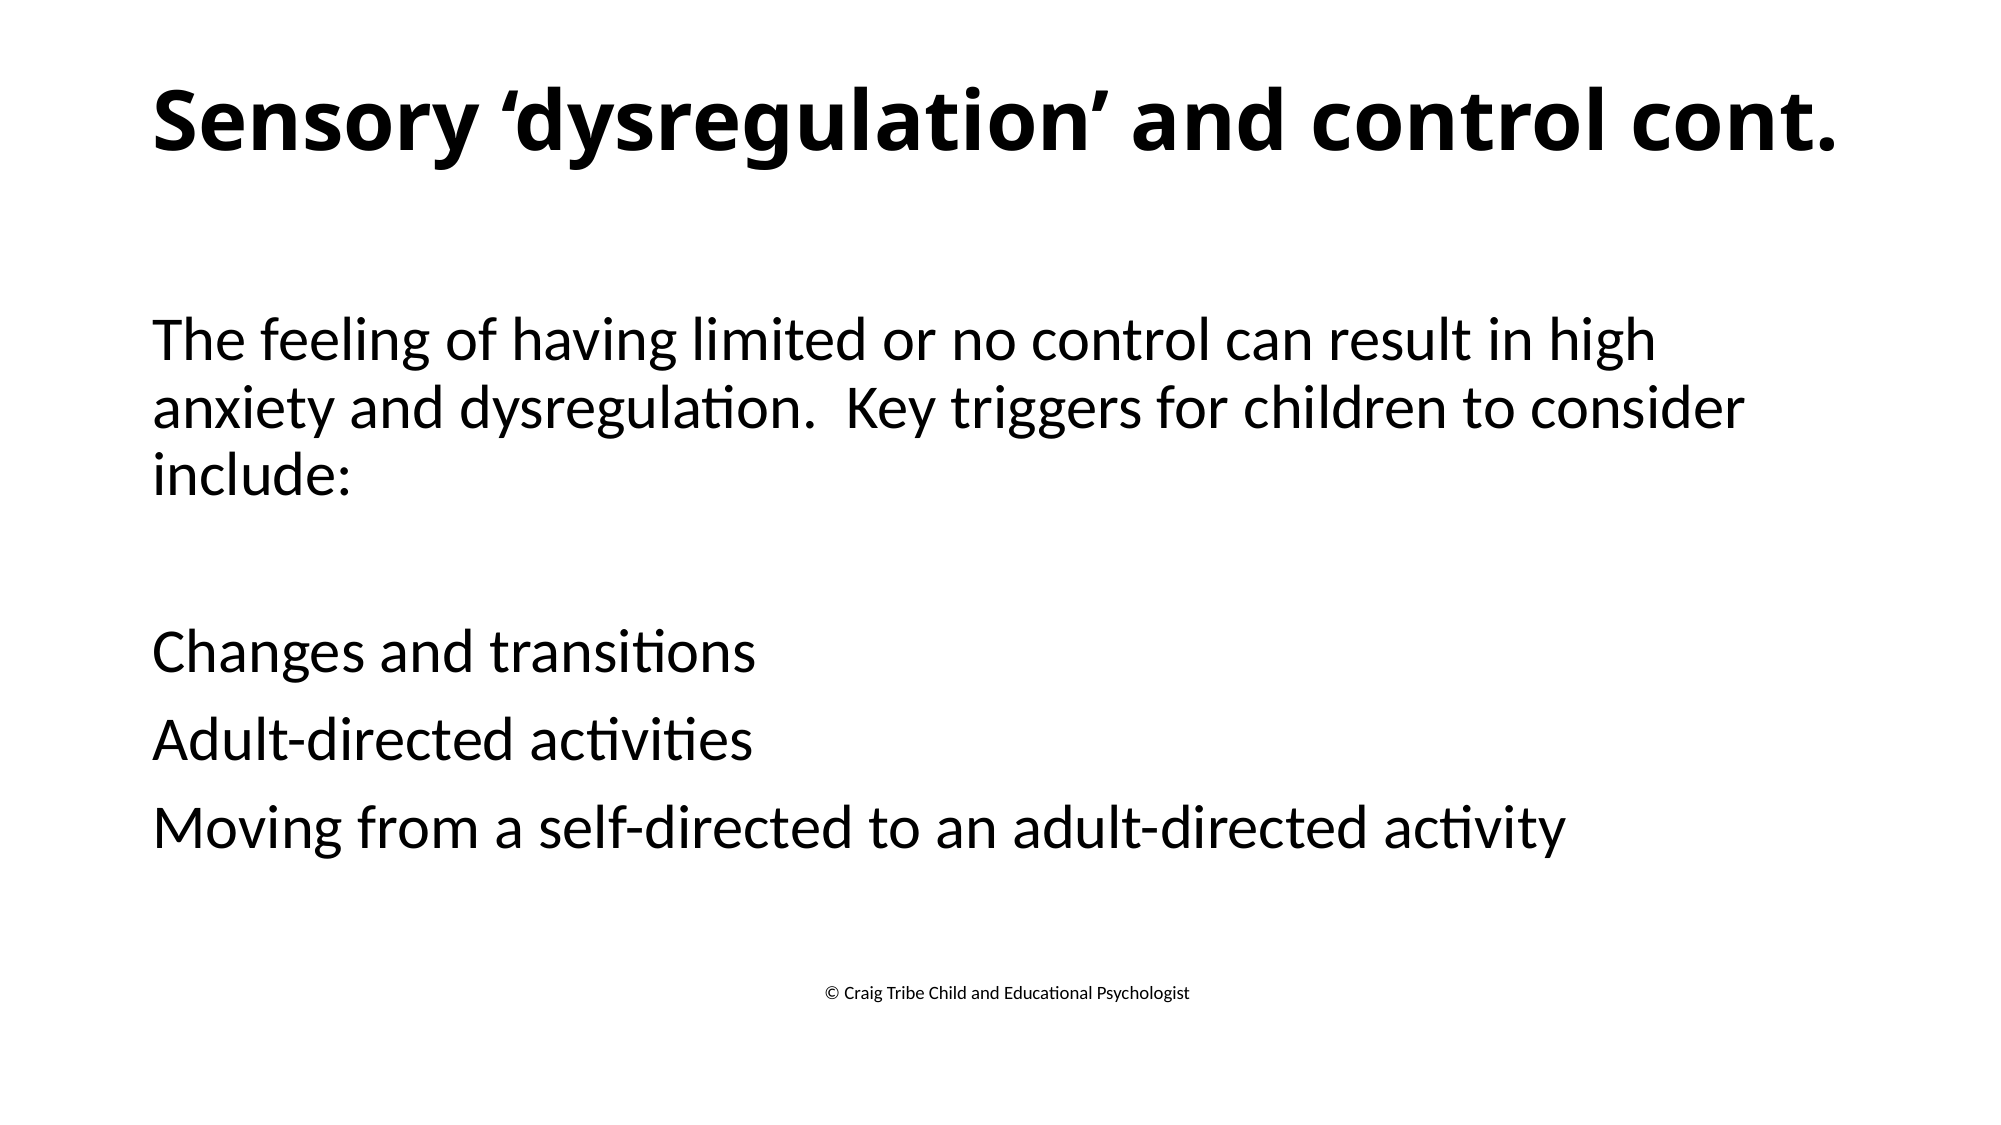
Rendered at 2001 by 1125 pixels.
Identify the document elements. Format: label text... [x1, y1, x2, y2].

title Sensory ‘dysregulation’ and control cont. [137, 59, 1863, 278]
list The feeling of having limited or no control can result in high anxiety and dysregulation. Key triggers for children to consider include: Changes and transitions Adult-directed activities Moving from a self-directed to an adult-directed activity [137, 299, 1863, 1014]
text_box © Craig Tribe Child and Educational Psychologist [730, 973, 1297, 1056]
